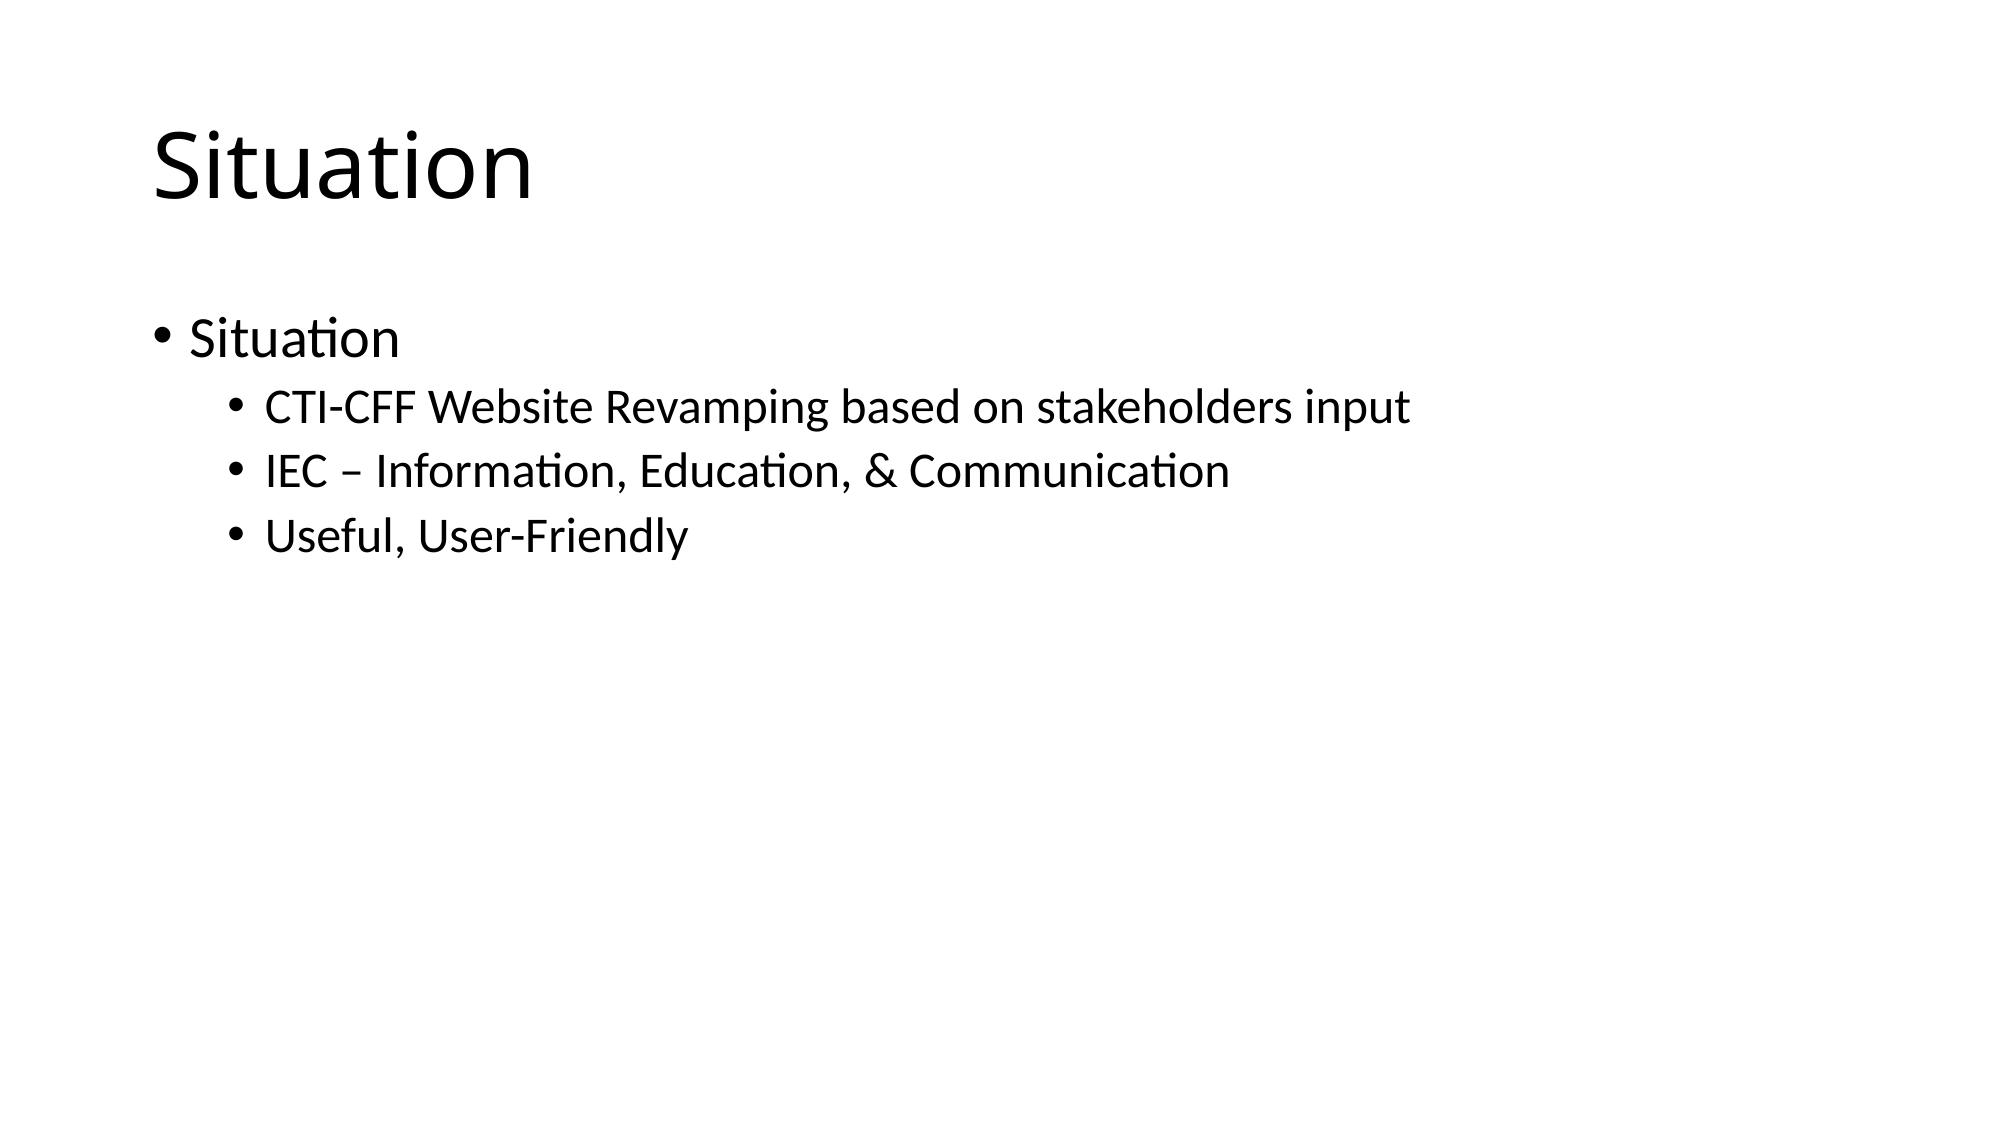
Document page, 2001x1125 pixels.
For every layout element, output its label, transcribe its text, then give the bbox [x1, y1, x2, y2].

title Situation [137, 59, 1863, 278]
list Situation CTI-CFF Website Revamping based on stakeholders input IEC – Information, Education, & Communication Useful, User-Friendly [137, 299, 1863, 1014]
